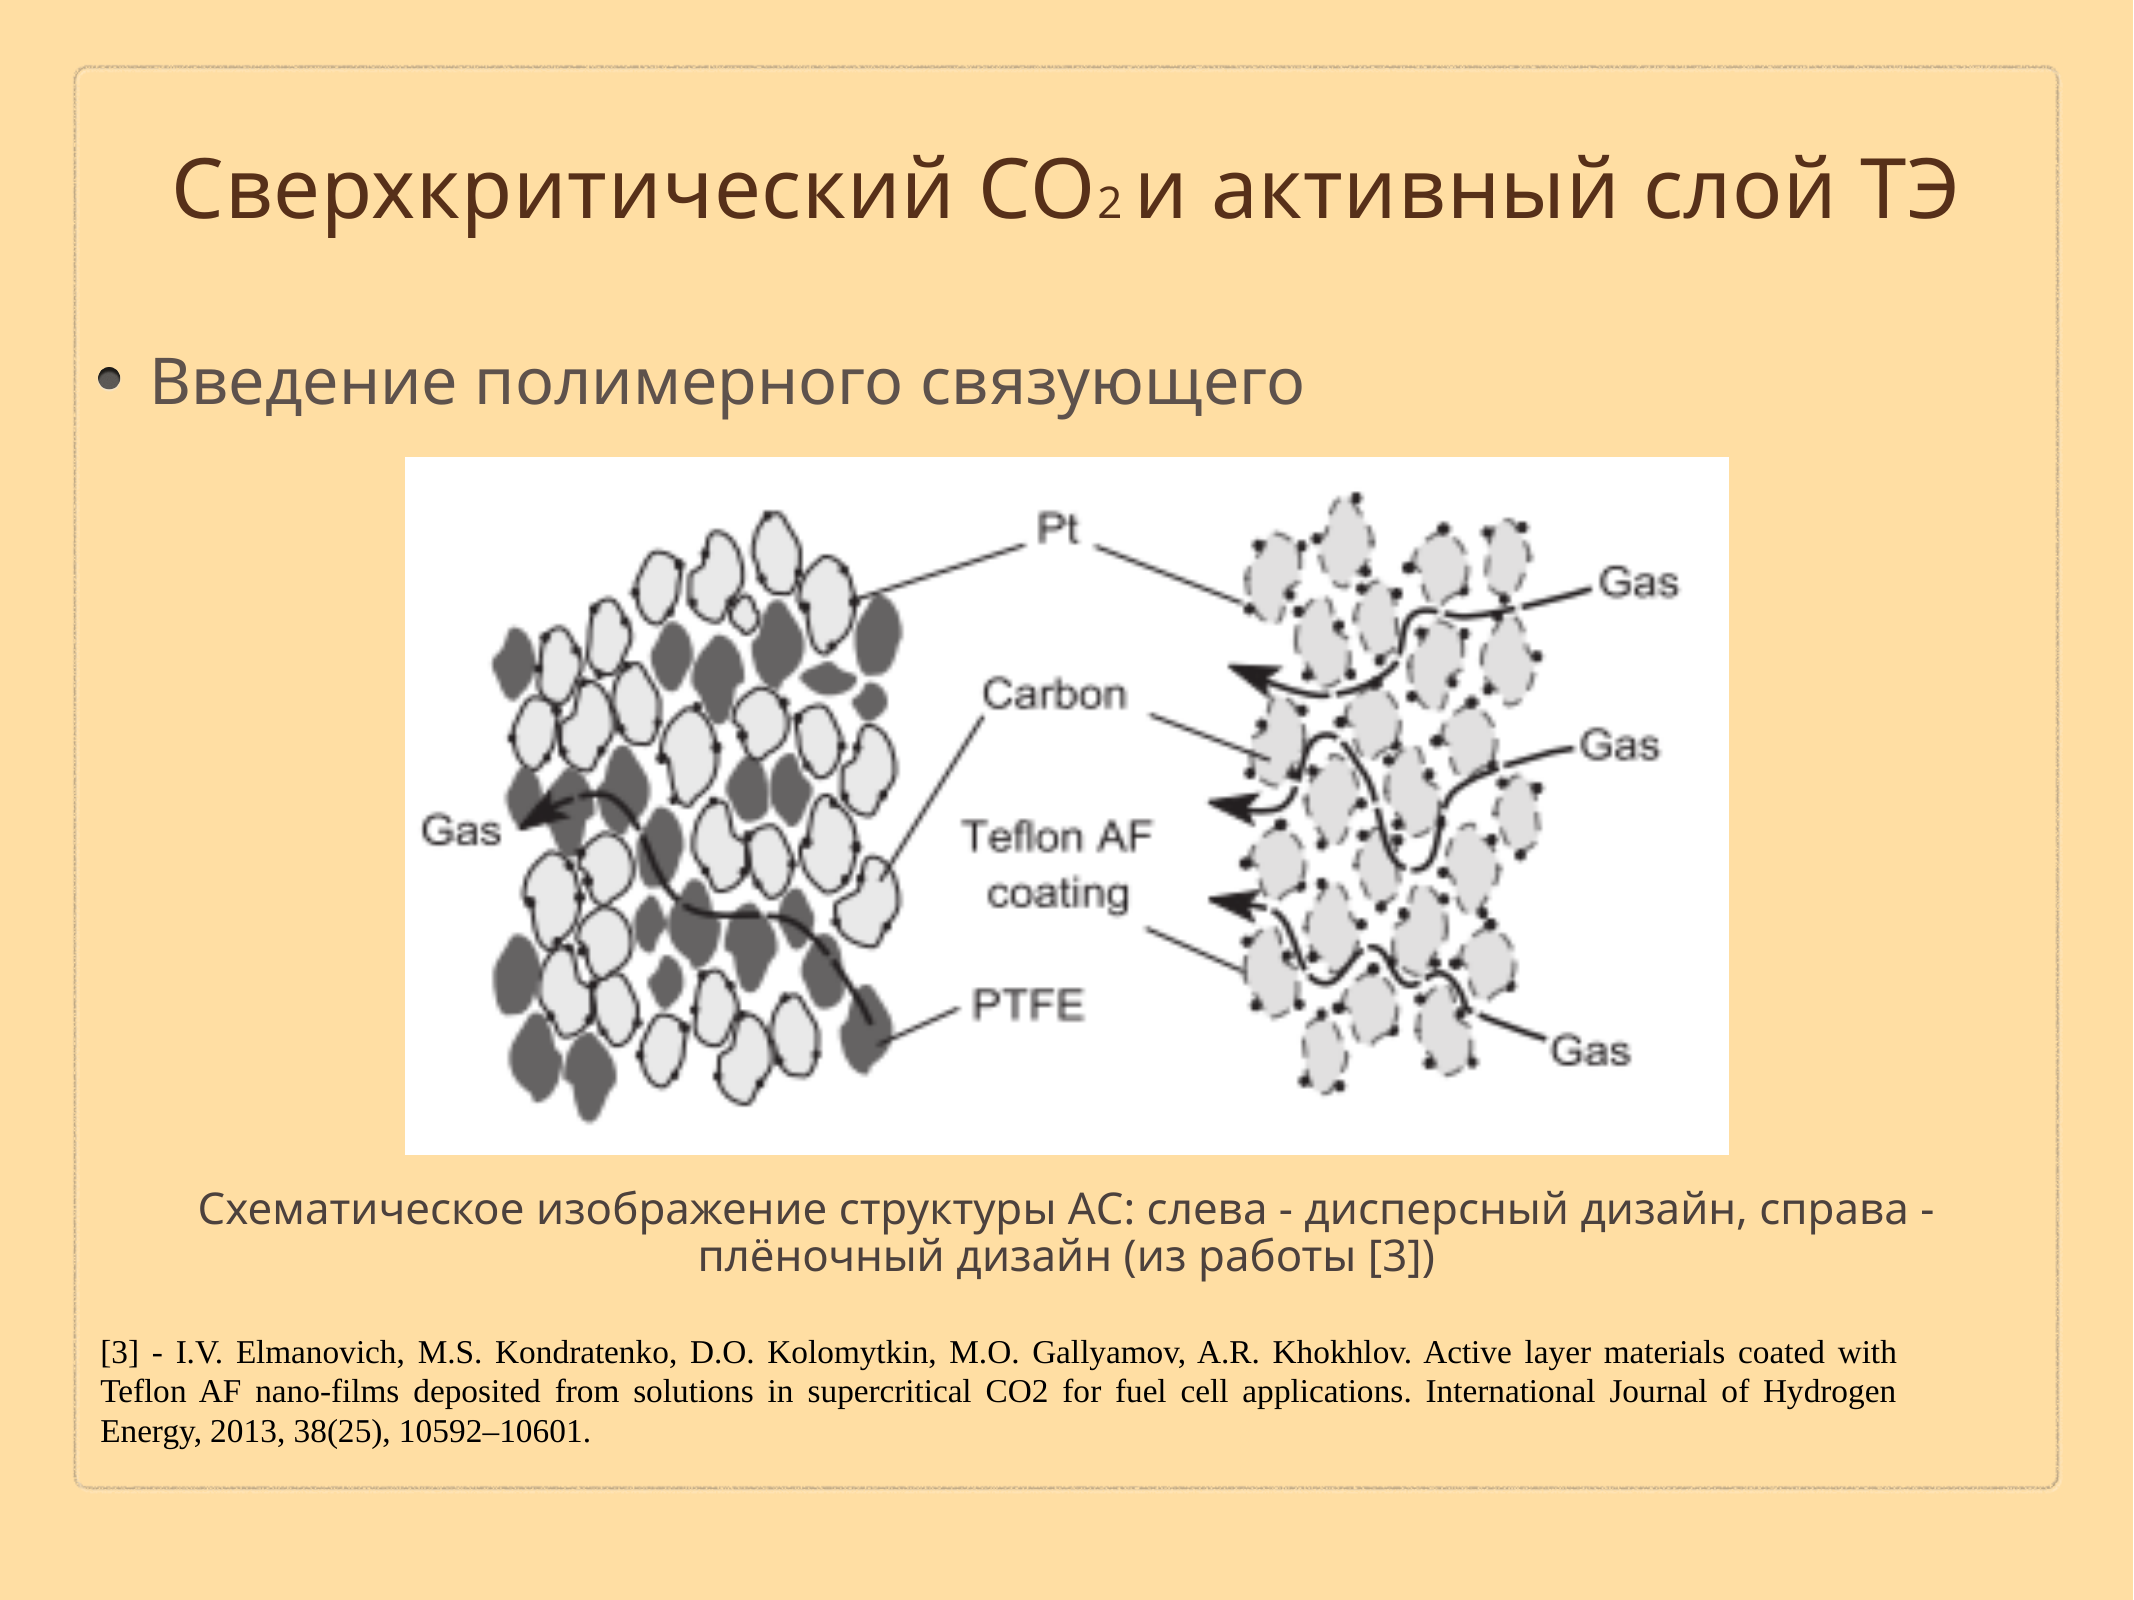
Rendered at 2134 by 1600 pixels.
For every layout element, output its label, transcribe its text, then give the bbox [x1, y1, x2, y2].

text_box [3] - I.V. Elmanovich, M.S. Kondratenko, D.O. Kolomytkin, M.O. Gallyamov, A.R. Khokhlov. Active layer materials coated with Teflon AF nano-films deposited from solutions in supercritical CO2 for fuel cell applications. International Journal of Hydrogen Energy, 2013, 38(25), 10592–10601. [92, 1321, 1909, 1458]
picture [96, 365, 122, 393]
picture [404, 457, 1729, 1155]
text_box Сверхкритический СО2 и активный слой ТЭ [163, 127, 1970, 244]
text_box Введение полимерного связующего [88, 340, 1315, 427]
text_box Схематическое изображение структуры АС: слева - дисперсный дизайн, справа - плёночный дизайн (из работы [3]) [173, 1178, 1960, 1290]
